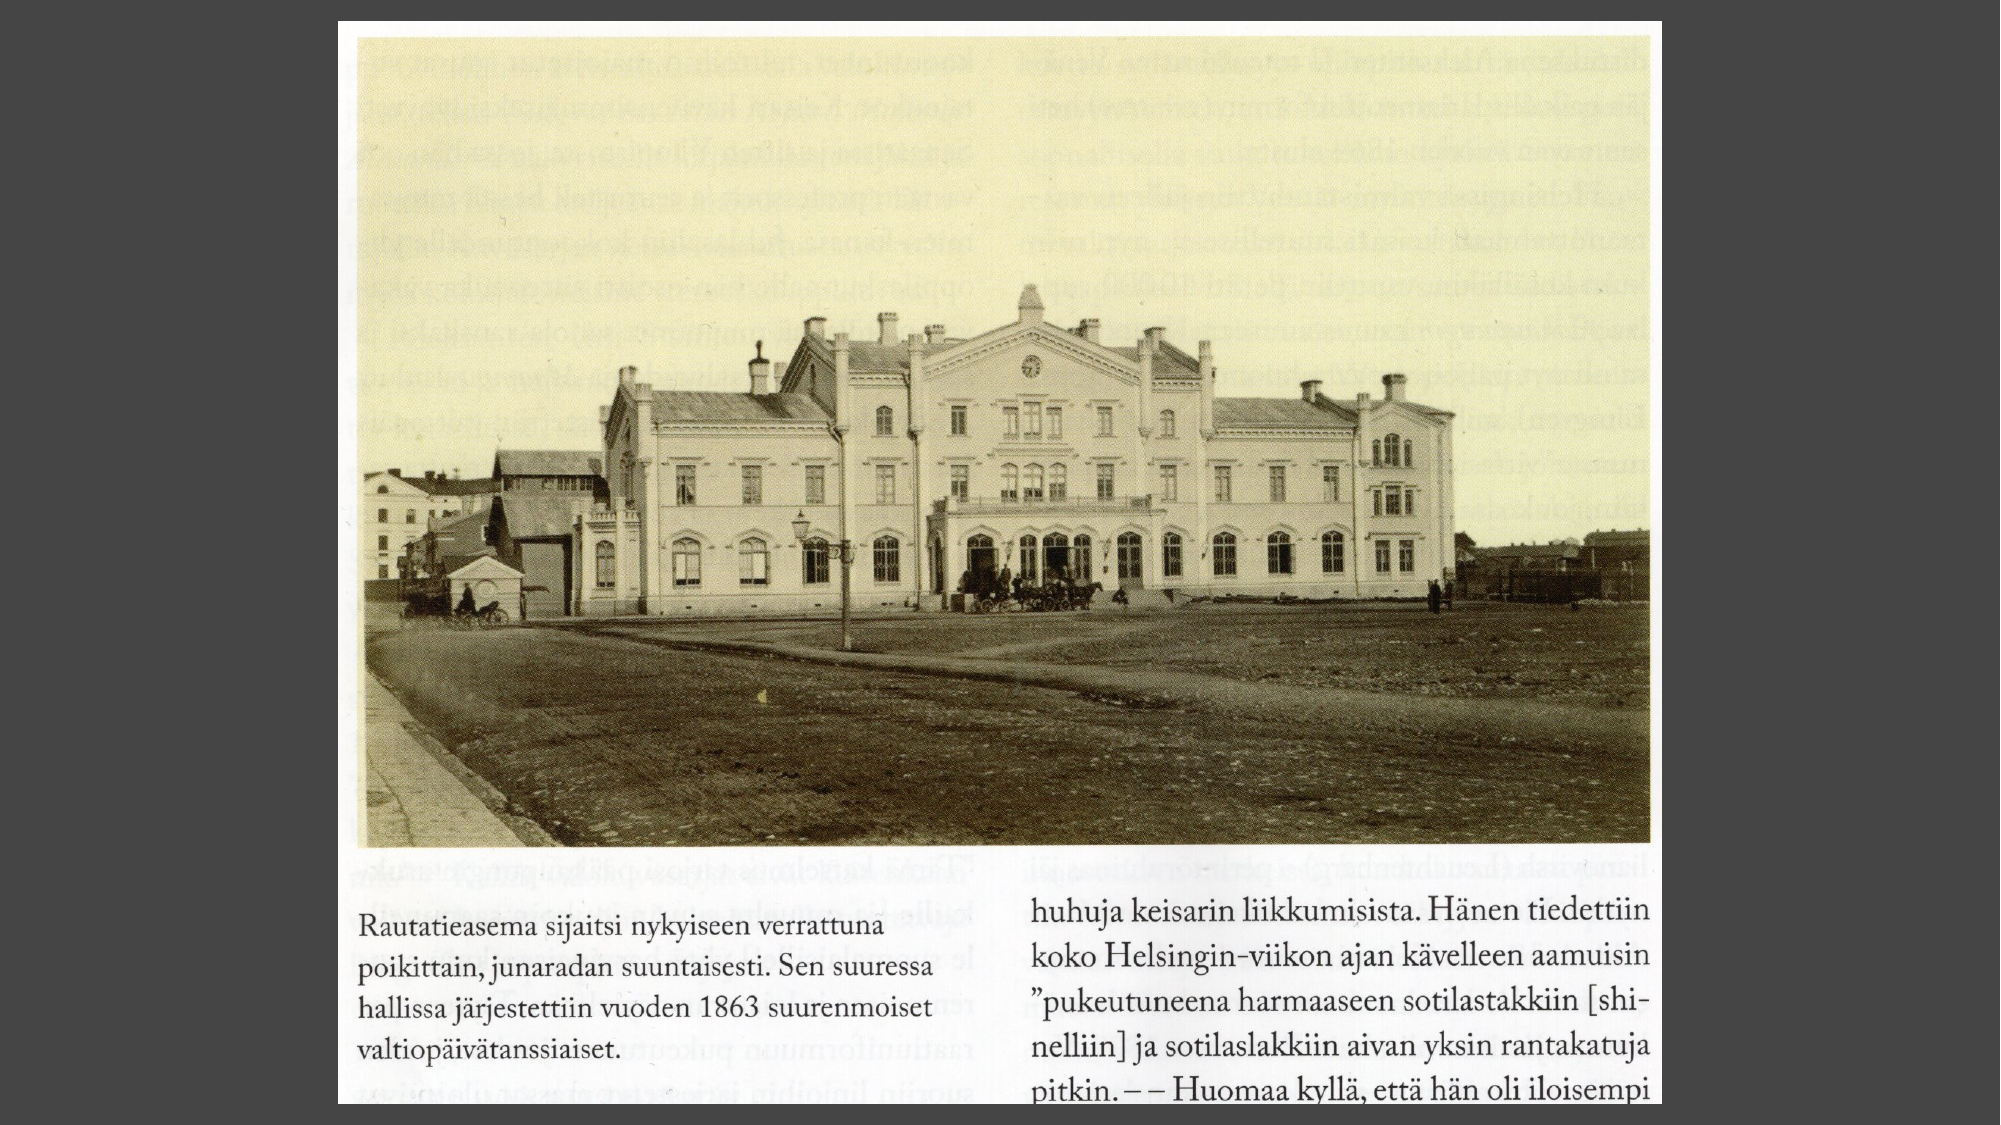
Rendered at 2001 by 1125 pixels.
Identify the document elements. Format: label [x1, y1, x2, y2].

picture [338, 21, 1662, 1104]
